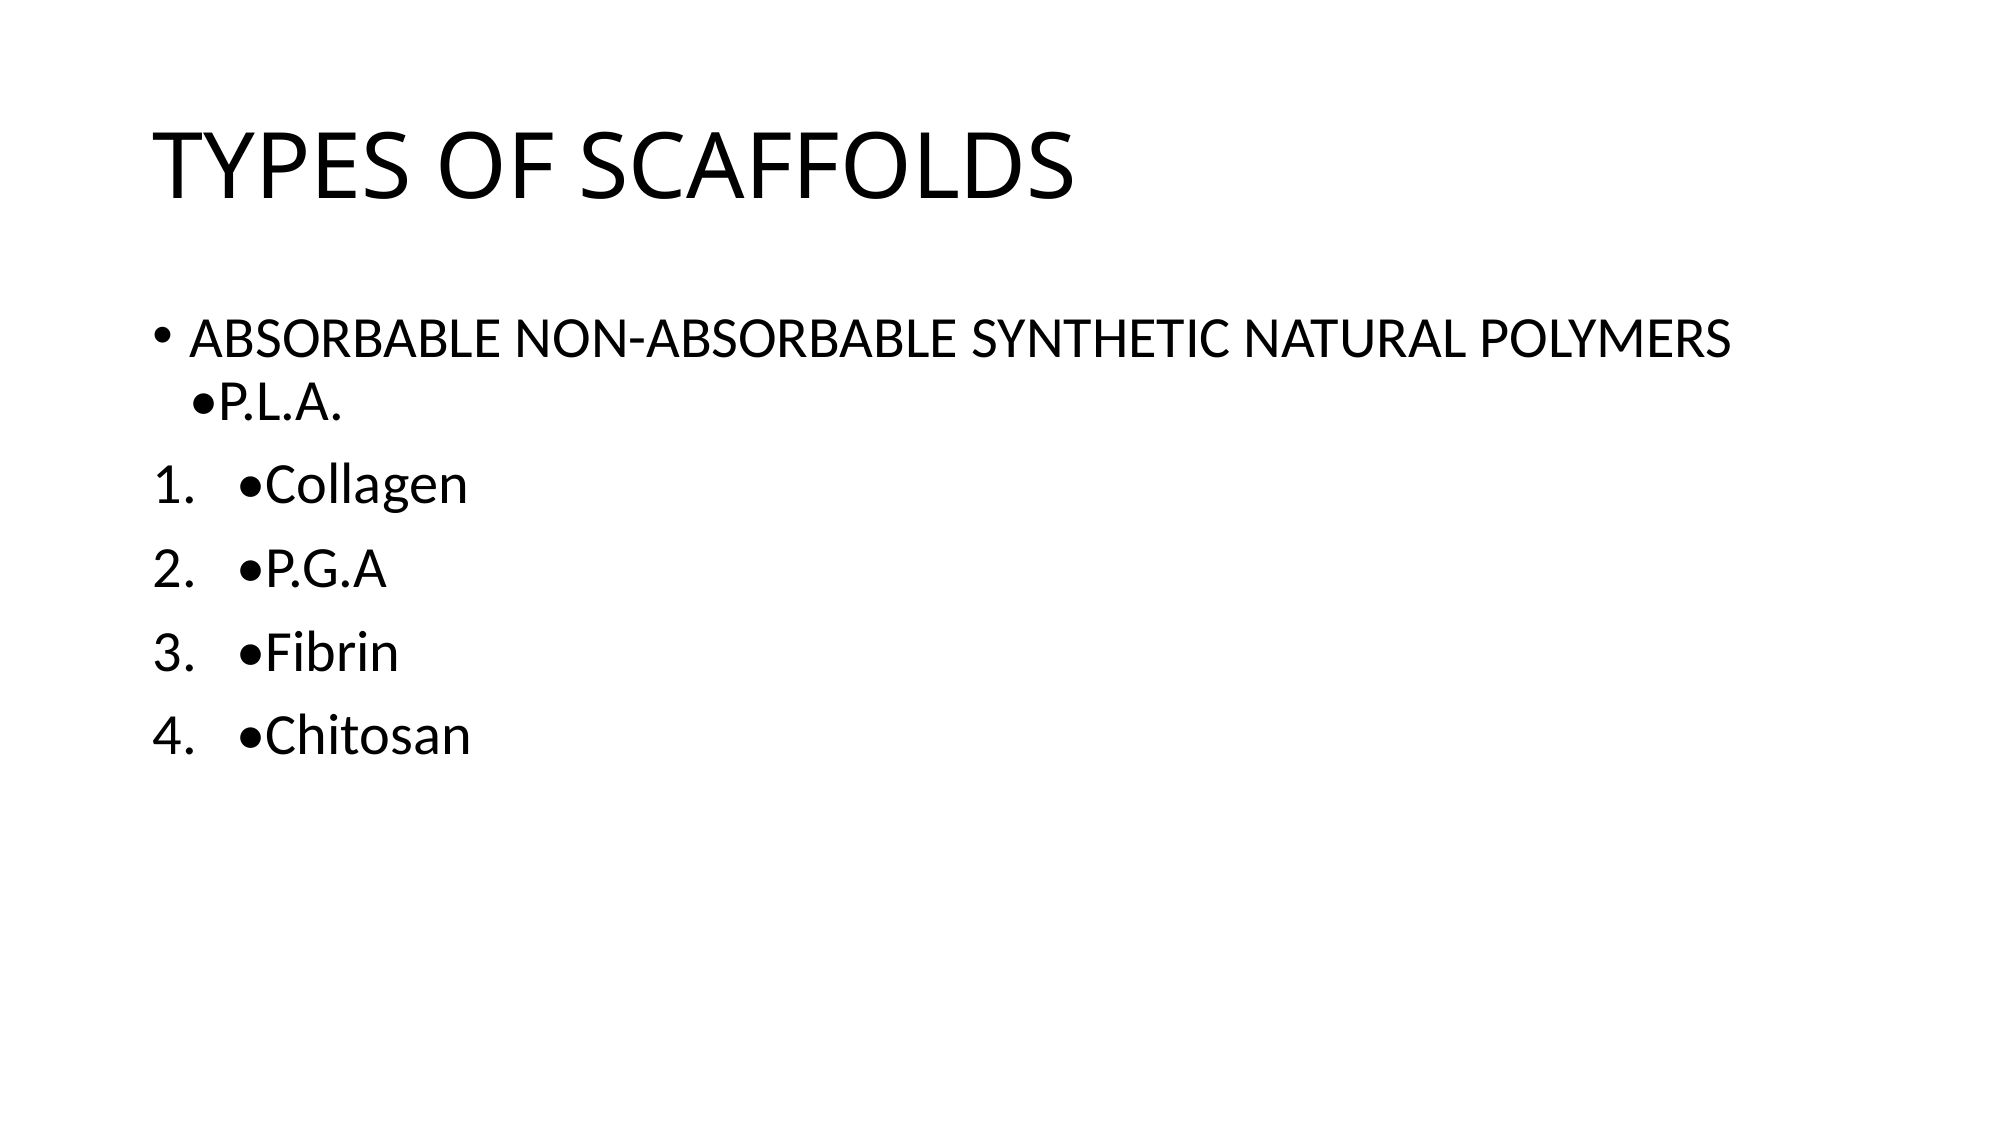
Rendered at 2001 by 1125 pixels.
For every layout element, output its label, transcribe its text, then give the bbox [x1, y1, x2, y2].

list ABSORBABLE NON-ABSORBABLE SYNTHETIC NATURAL POLYMERS •P.L.A. •Collagen •P.G.A •Fibrin •Chitosan [137, 299, 1863, 1125]
title TYPES OF SCAFFOLDS [137, 59, 1863, 278]
